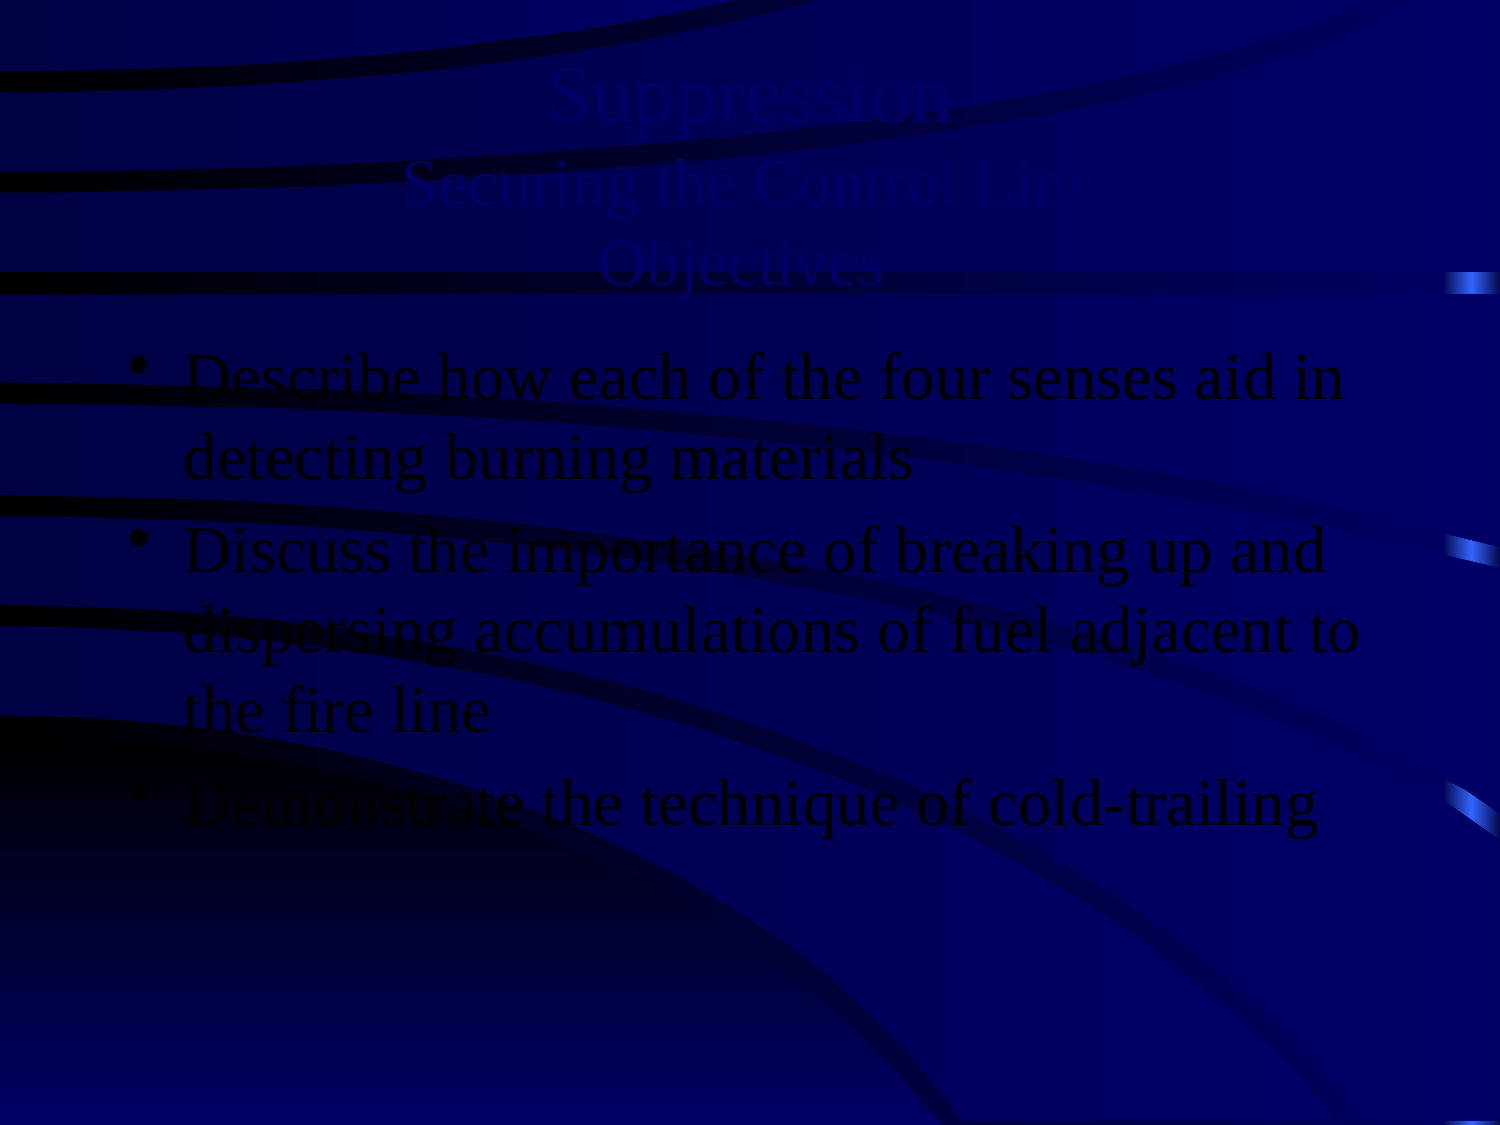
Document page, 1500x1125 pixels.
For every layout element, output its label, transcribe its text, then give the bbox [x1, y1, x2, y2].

title Suppression Securing the Control Line Objectives [112, 75, 1388, 263]
list Describe how each of the four senses aid in detecting burning materials Discuss the importance of breaking up and dispersing accumulations of fuel adjacent to the fire line Demonstrate the technique of cold-trailing [112, 324, 1388, 1000]
